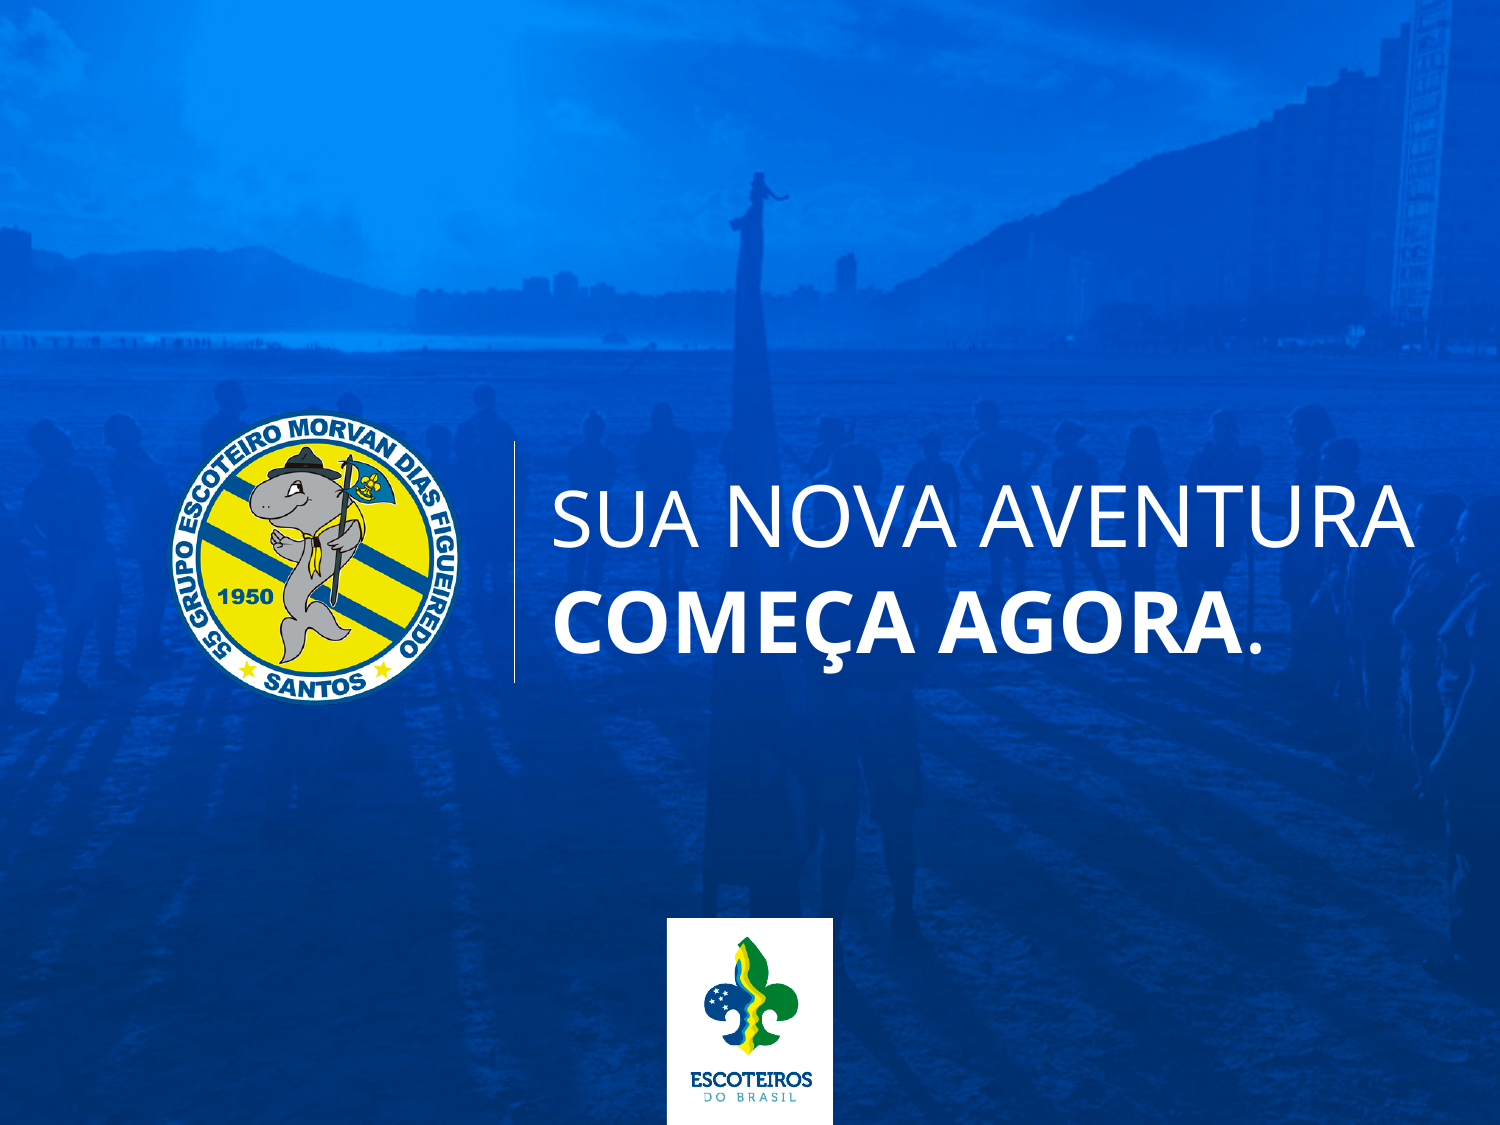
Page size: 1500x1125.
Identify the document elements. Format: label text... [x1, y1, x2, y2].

text_box SUA NOVA AVENTURA COMEÇA AGORA. [535, 455, 1439, 697]
text_box [666, 917, 834, 1125]
picture [0, 0, 1500, 1125]
picture [679, 929, 821, 1109]
